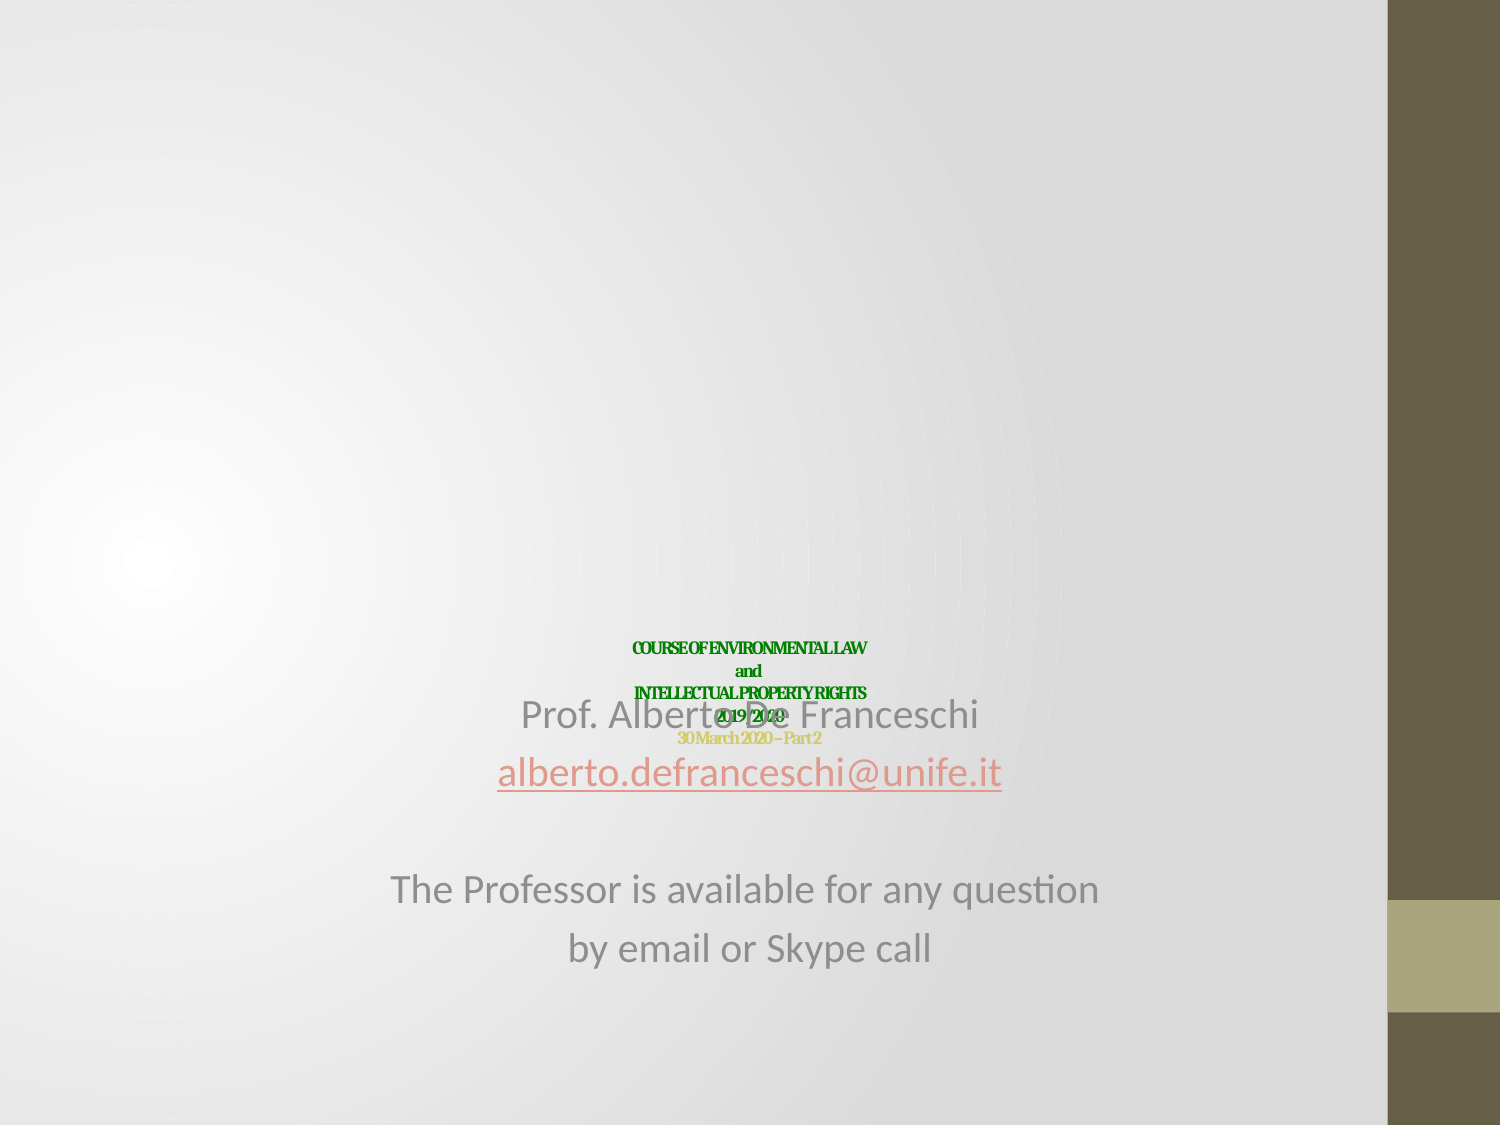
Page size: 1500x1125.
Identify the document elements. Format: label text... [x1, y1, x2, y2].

title COURSE OF ENVIRONMENTAL LAW and INTELLECTUAL PROPERTY RIGHTS 2019/2020 30 March 2020 – Part 2 [271, 497, 1229, 801]
subtitle Prof. Alberto De Franceschi alberto.defranceschi@unife.it The Professor is available for any question by email or Skype call [356, 679, 1144, 1068]
